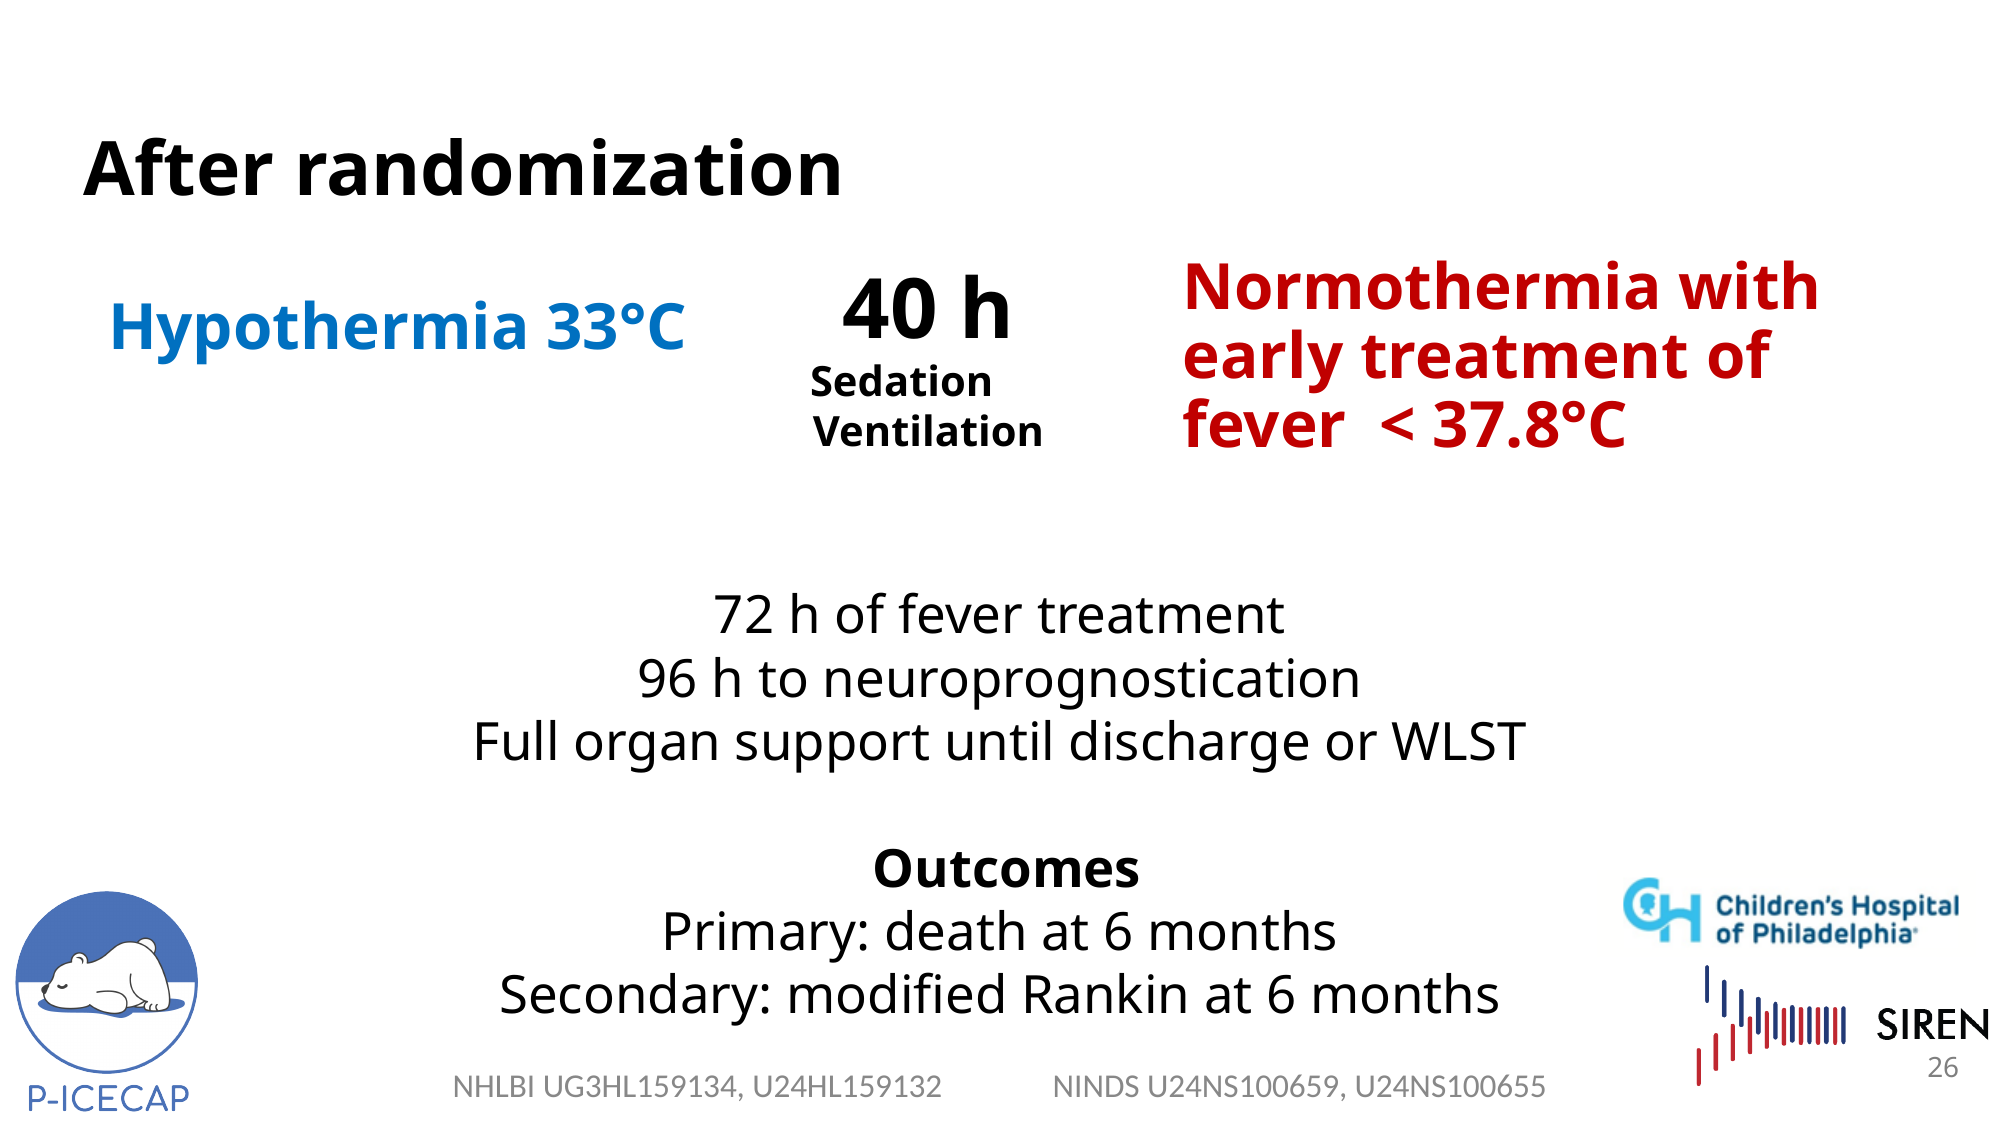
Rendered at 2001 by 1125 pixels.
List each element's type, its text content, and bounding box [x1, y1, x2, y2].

picture [1596, 870, 2001, 1125]
text_box Hypothermia 33°C [93, 280, 690, 377]
title After randomization [68, 97, 1932, 234]
slide_number 26 [1858, 1025, 1979, 1112]
text_box 40 h Sedation Ventilation [690, 247, 1167, 463]
picture [15, 891, 198, 1121]
text_box Normothermia with early treatment of fever < 37.8°C [1167, 274, 1907, 443]
text_box 72 h of fever treatment 96 h to neuroprognostication Full organ support until discharge or WLST Outcomes Primary: death at 6 months Secondary: modified Rankin at 6 months [446, 573, 1554, 1032]
